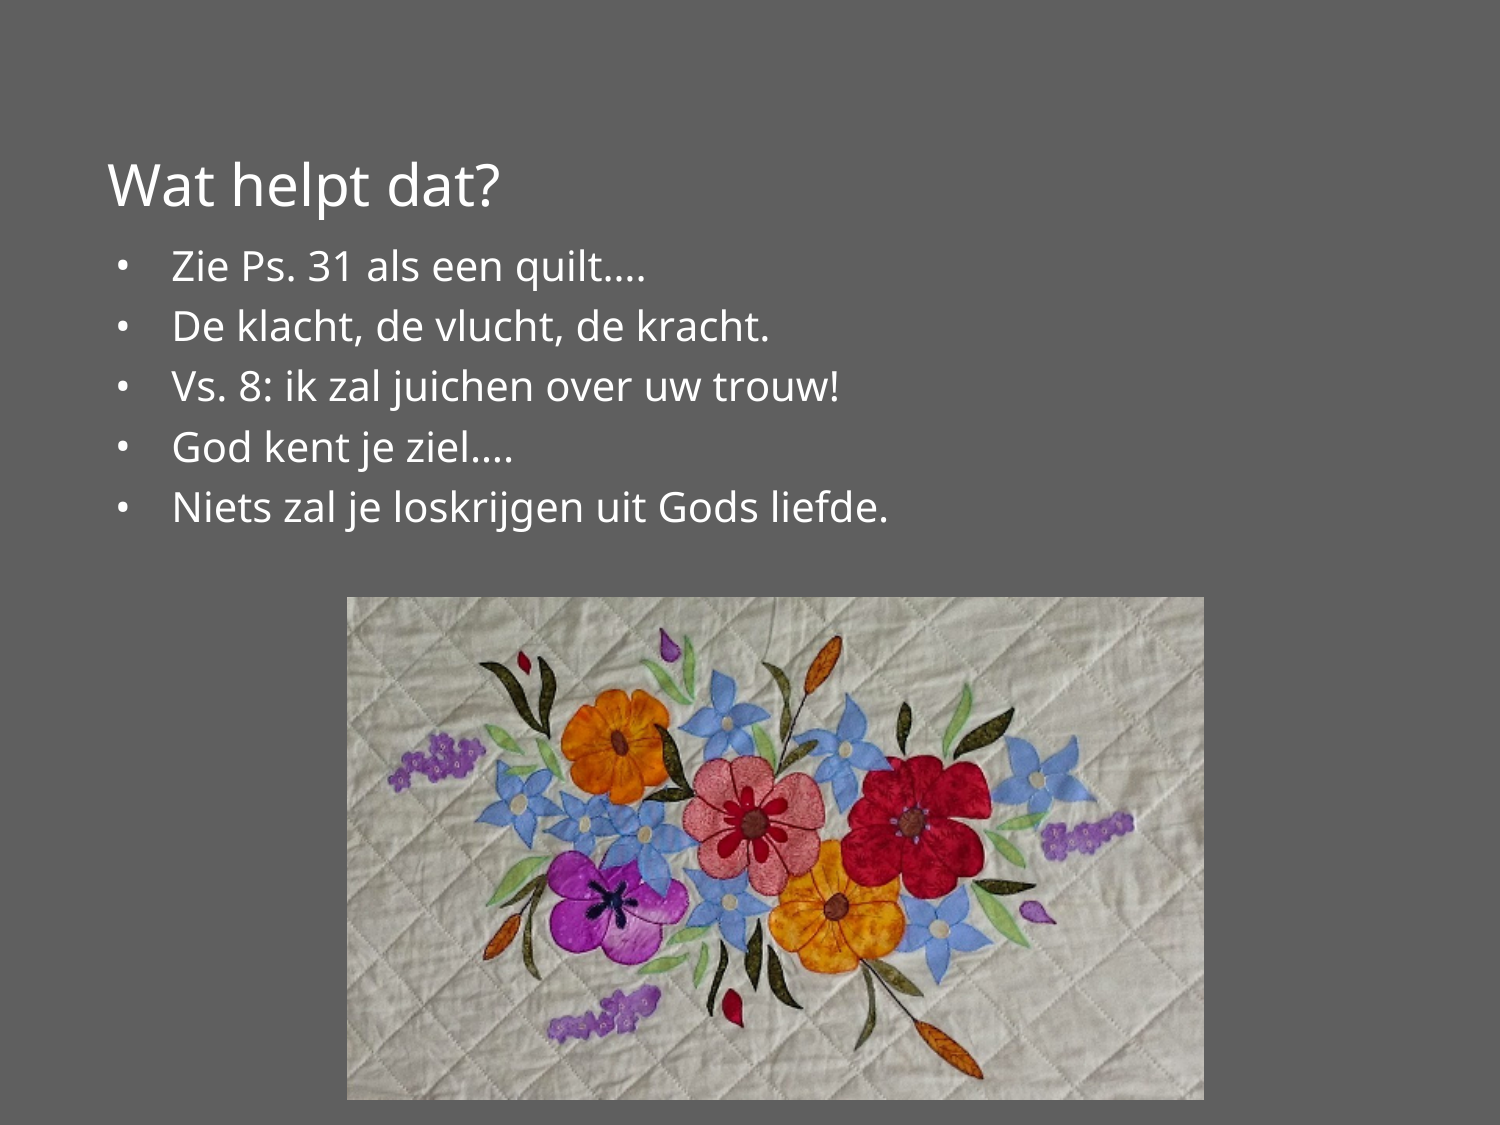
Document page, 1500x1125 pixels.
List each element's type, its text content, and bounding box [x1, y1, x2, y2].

list Zie Ps. 31 als een quilt…. De klacht, de vlucht, de kracht. Vs. 8: ik zal juichen over uw trouw! God kent je ziel…. Niets zal je loskrijgen uit Gods liefde. [100, 231, 1376, 998]
picture [347, 597, 1204, 1100]
title Wat helpt dat? [76, 99, 1475, 268]
